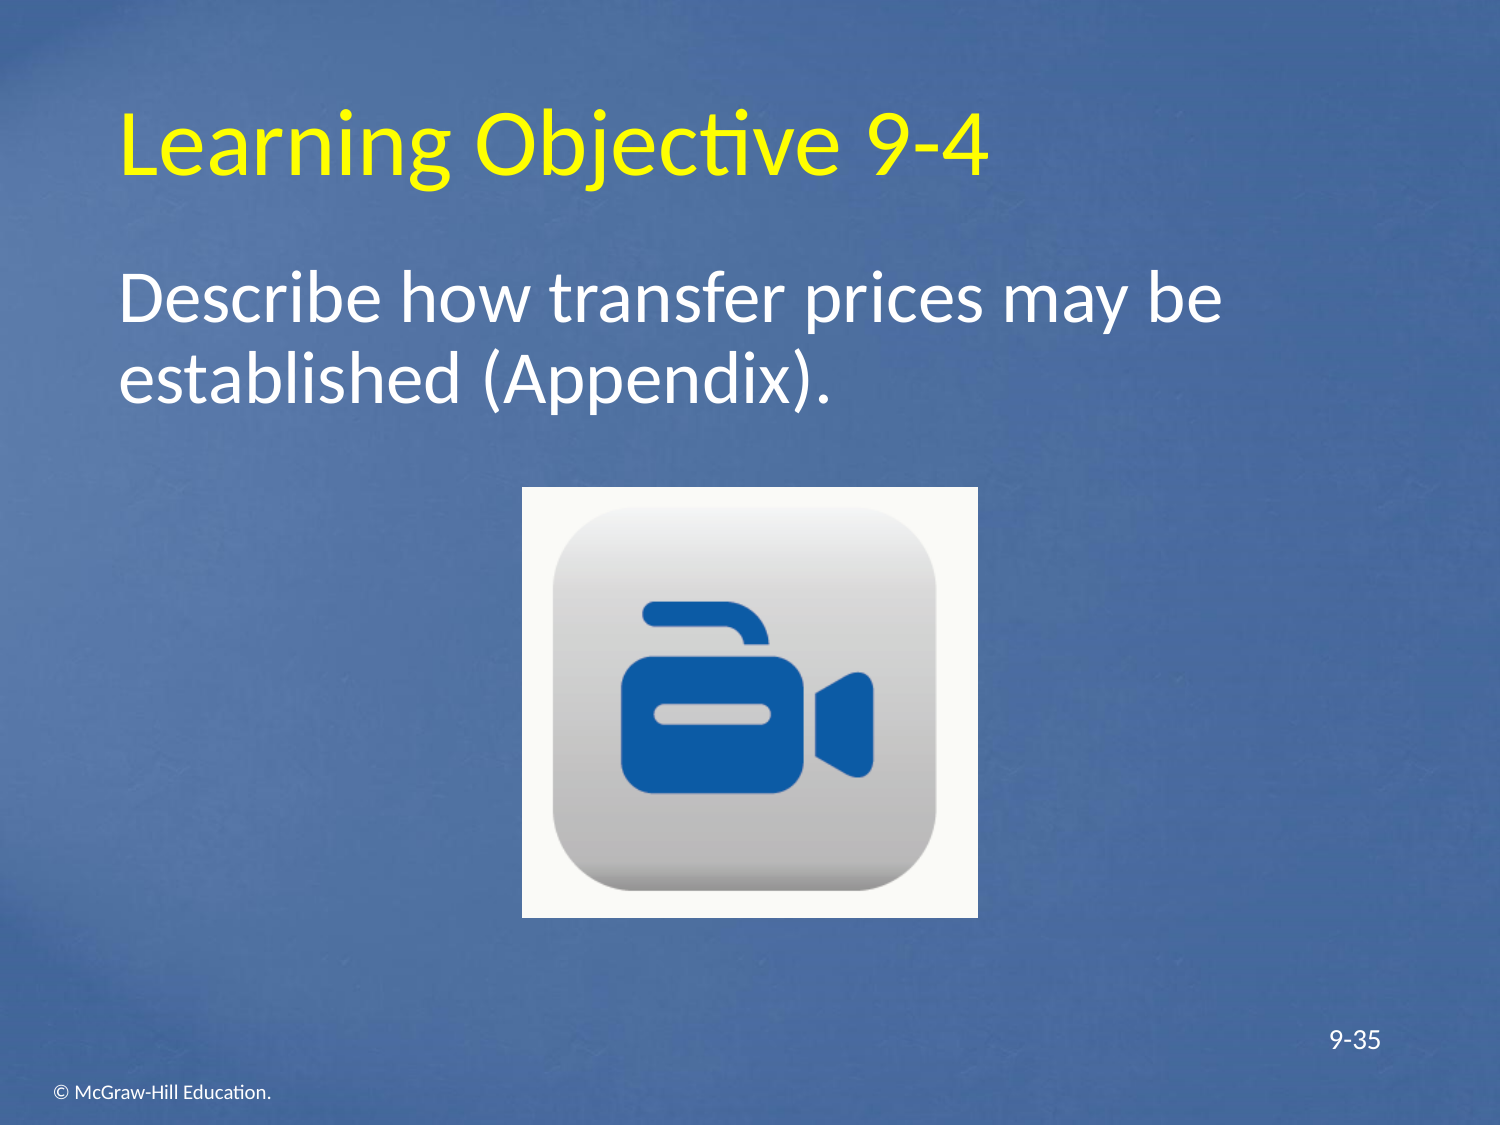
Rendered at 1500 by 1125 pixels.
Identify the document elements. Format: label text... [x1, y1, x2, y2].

title Learning Objective 9-4 [103, 59, 1397, 229]
list Describe how transfer prices may be established (Appendix). [103, 249, 1397, 438]
picture [0, 0, 1500, 1125]
slide_number 9-35 [1059, 1008, 1397, 1068]
